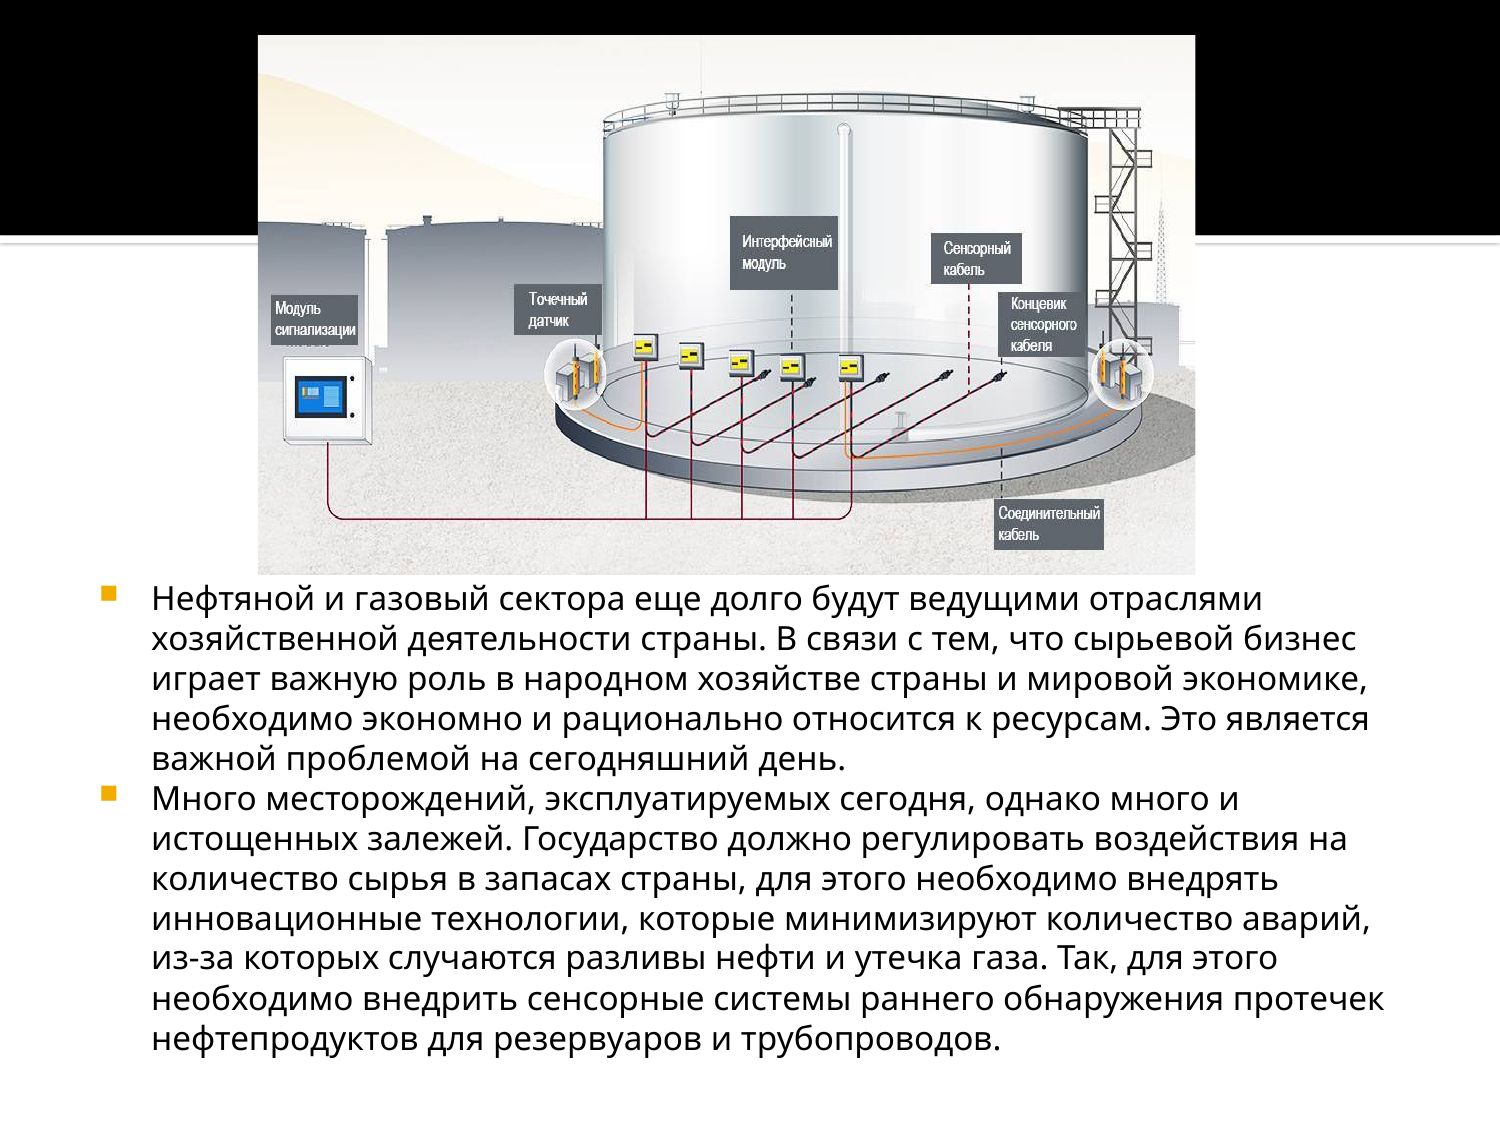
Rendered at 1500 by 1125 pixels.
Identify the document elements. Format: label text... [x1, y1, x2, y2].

list Нефтяной и газовый сектора еще долго будут ведущими отраслями хозяйственной деятельности страны. В связи с тем, что сырьевой бизнес играет важную роль в народном хозяйстве страны и мировой экономике, необходимо экономно и рационально относится к ресурсам. Это является важной проблемой на сегодняшний день. Много месторождений, эксплуатируемых сегодня, однако много и истощенных залежей. Государство должно регулировать воздействия на количество сырья в запасах страны, для этого необходимо внедрять инновационные технологии, которые минимизируют количество аварий, из-за которых случаются разливы нефти и утечка газа. Так, для этого необходимо внедрить сенсорные системы раннего обнаружения протечек нефтепродуктов для резервуаров и трубопроводов. [70, 562, 1432, 1008]
picture [257, 35, 1196, 575]
